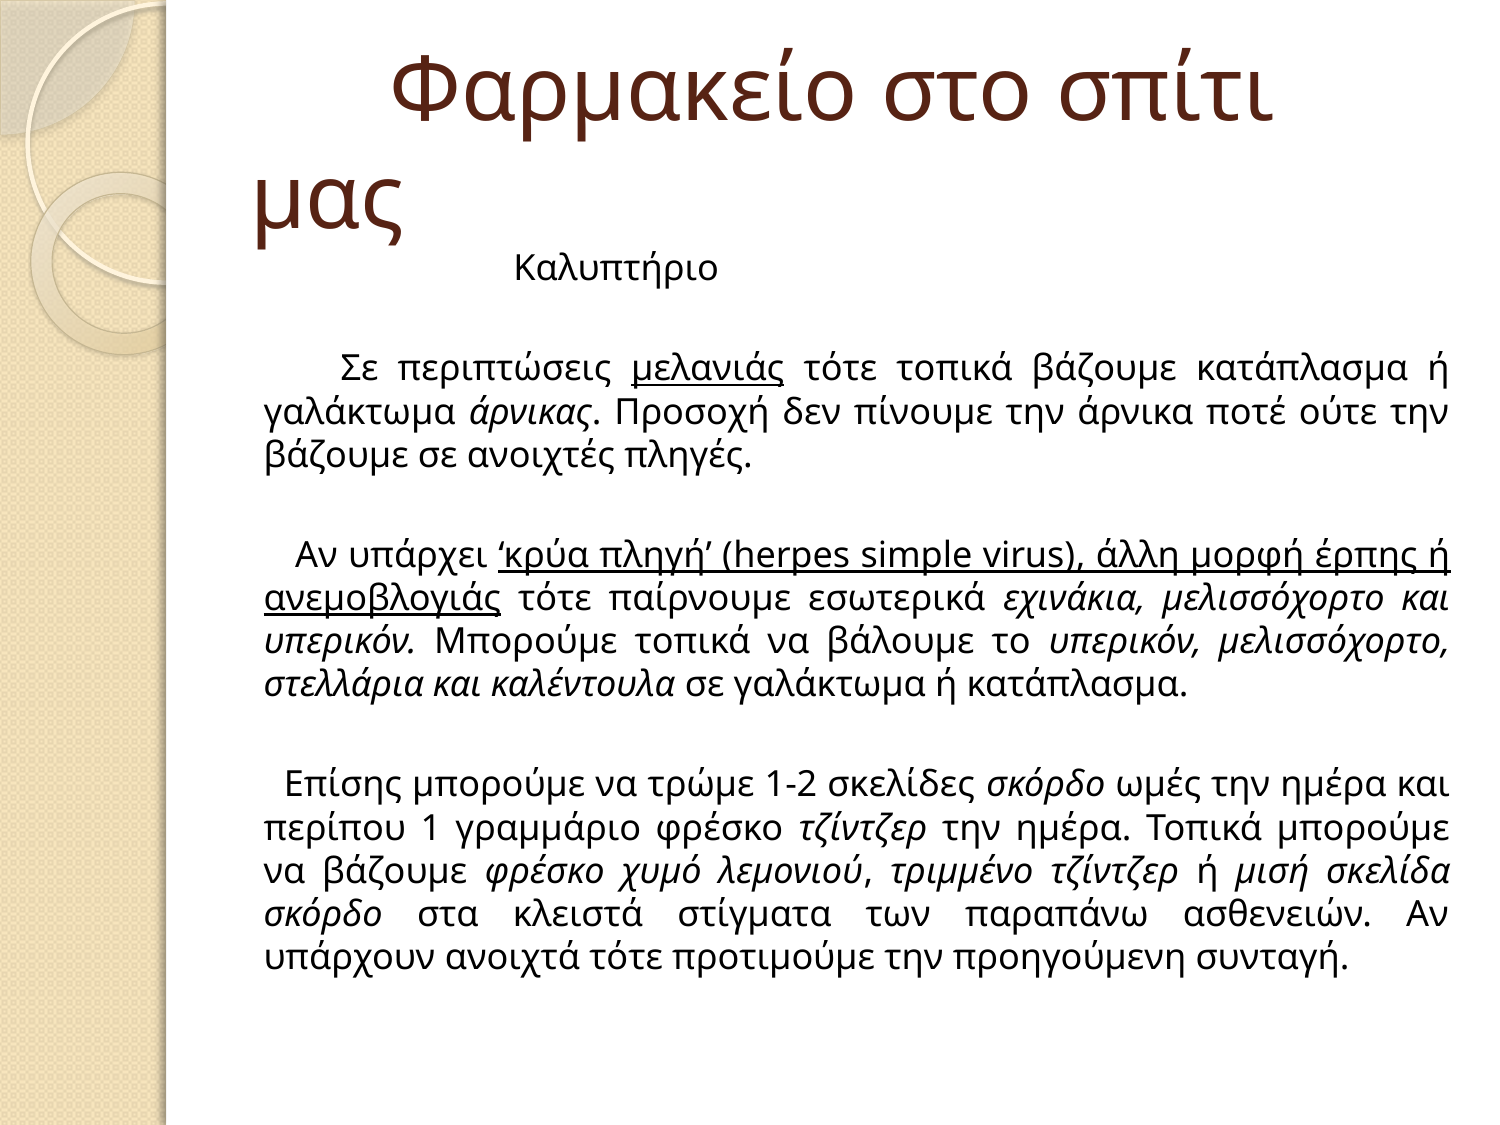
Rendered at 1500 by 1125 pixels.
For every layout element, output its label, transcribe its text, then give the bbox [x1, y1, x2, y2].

title Φαρμακείο στο σπίτι μας [235, 45, 1466, 233]
list Καλυπτήριο Σε περιπτώσεις μελανιάς τότε τοπικά βάζουμε κατάπλασμα ή γαλάκτωμα άρνικας. Προσοχή δεν πίνουμε την άρνικα ποτέ ούτε την βάζουμε σε ανοιχτές πληγές. Αν υπάρχει ‘κρύα πληγή’ (herpes simple virus), άλλη μορφή έρπης ή ανεμοβλογιάς τότε παίρνουμε εσωτερικά εχινάκια, μελισσόχορτο και υπερικόν. Μπορούμε τοπικά να βάλουμε το υπερικόν, μελισσόχορτο, στελλάρια και καλέντουλα σε γαλάκτωμα ή κατάπλασμα. Επίσης μπορούμε να τρώμε 1-2 σκελίδες σκόρδο ωμές την ημέρα και περίπου 1 γραμμάριο φρέσκο τζίντζερ την ημέρα. Τοπικά μπορούμε να βάζουμε φρέσκο χυμό λεμονιού, τριμμένο τζίντζερ ή μισή σκελίδα σκόρδο στα κλειστά στίγματα των παραπάνω ασθενειών. Αν υπάρχουν ανοιχτά τότε προτιμούμε την προηγούμενη συνταγή. [235, 237, 1466, 1025]
